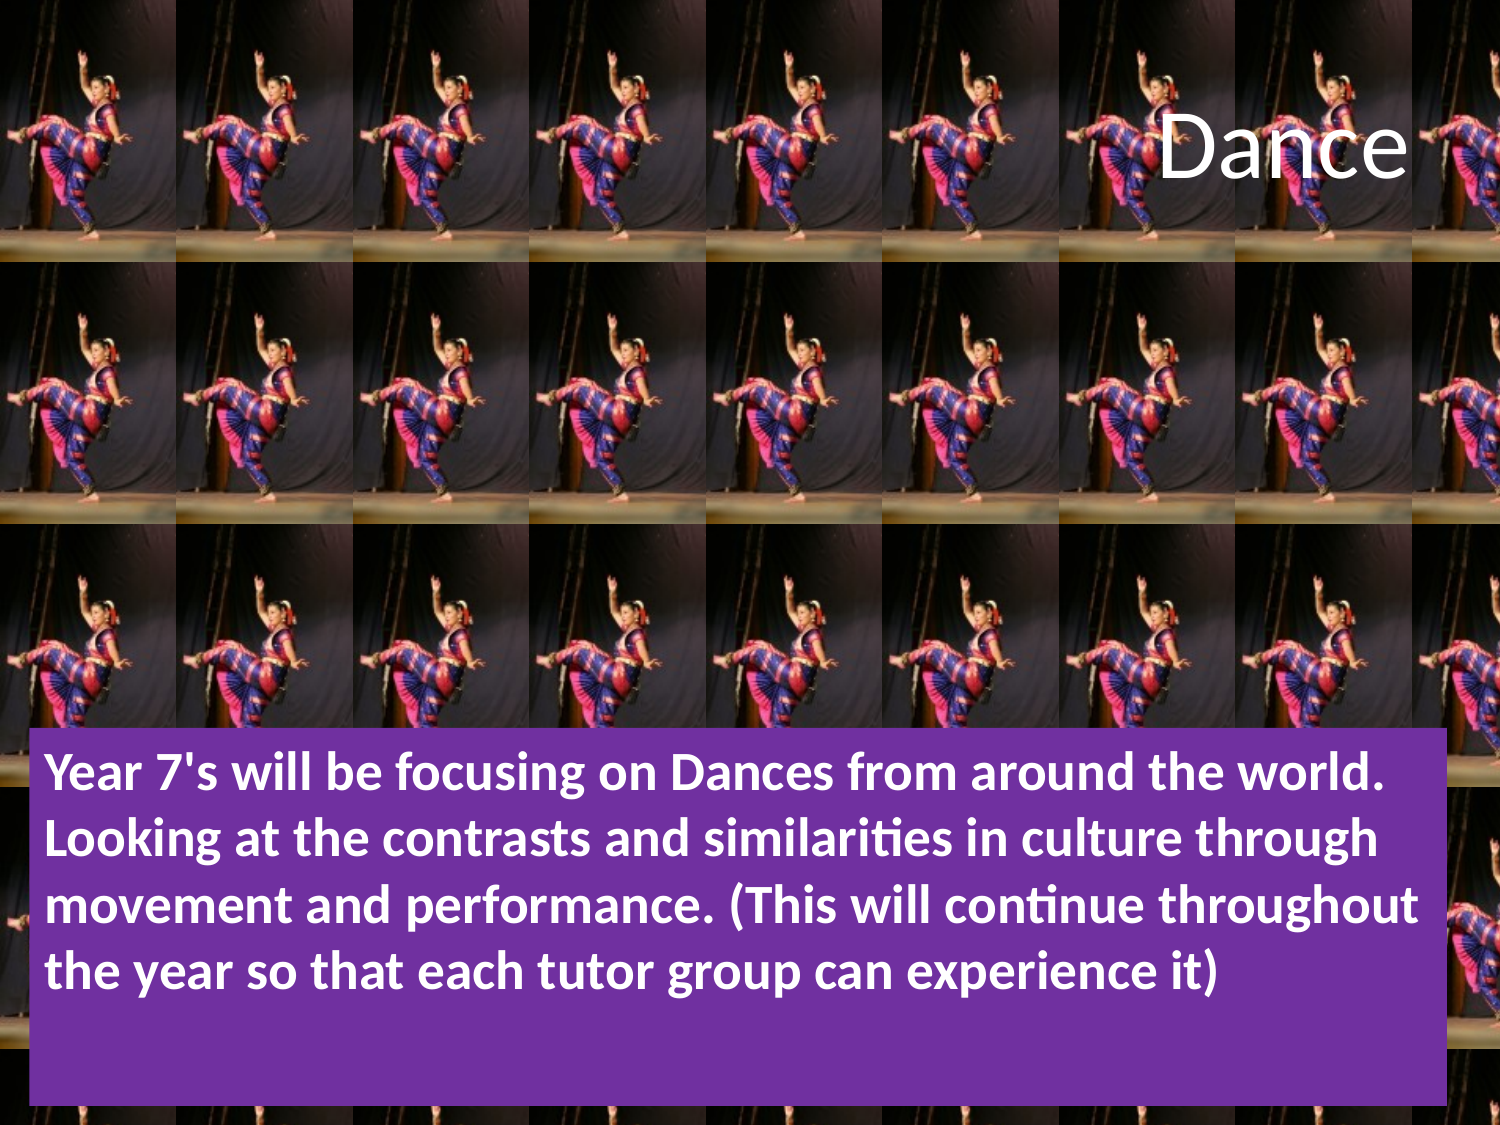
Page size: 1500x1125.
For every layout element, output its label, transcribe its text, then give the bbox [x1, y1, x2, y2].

title Dance [75, 45, 1425, 233]
list Year 7's will be focusing on Dances from around the world. Looking at the contrasts and similarities in culture through movement and performance. (This will continue throughout the year so that each tutor group can experience it) [29, 727, 1447, 1106]
picture [0, 0, 1500, 1125]
